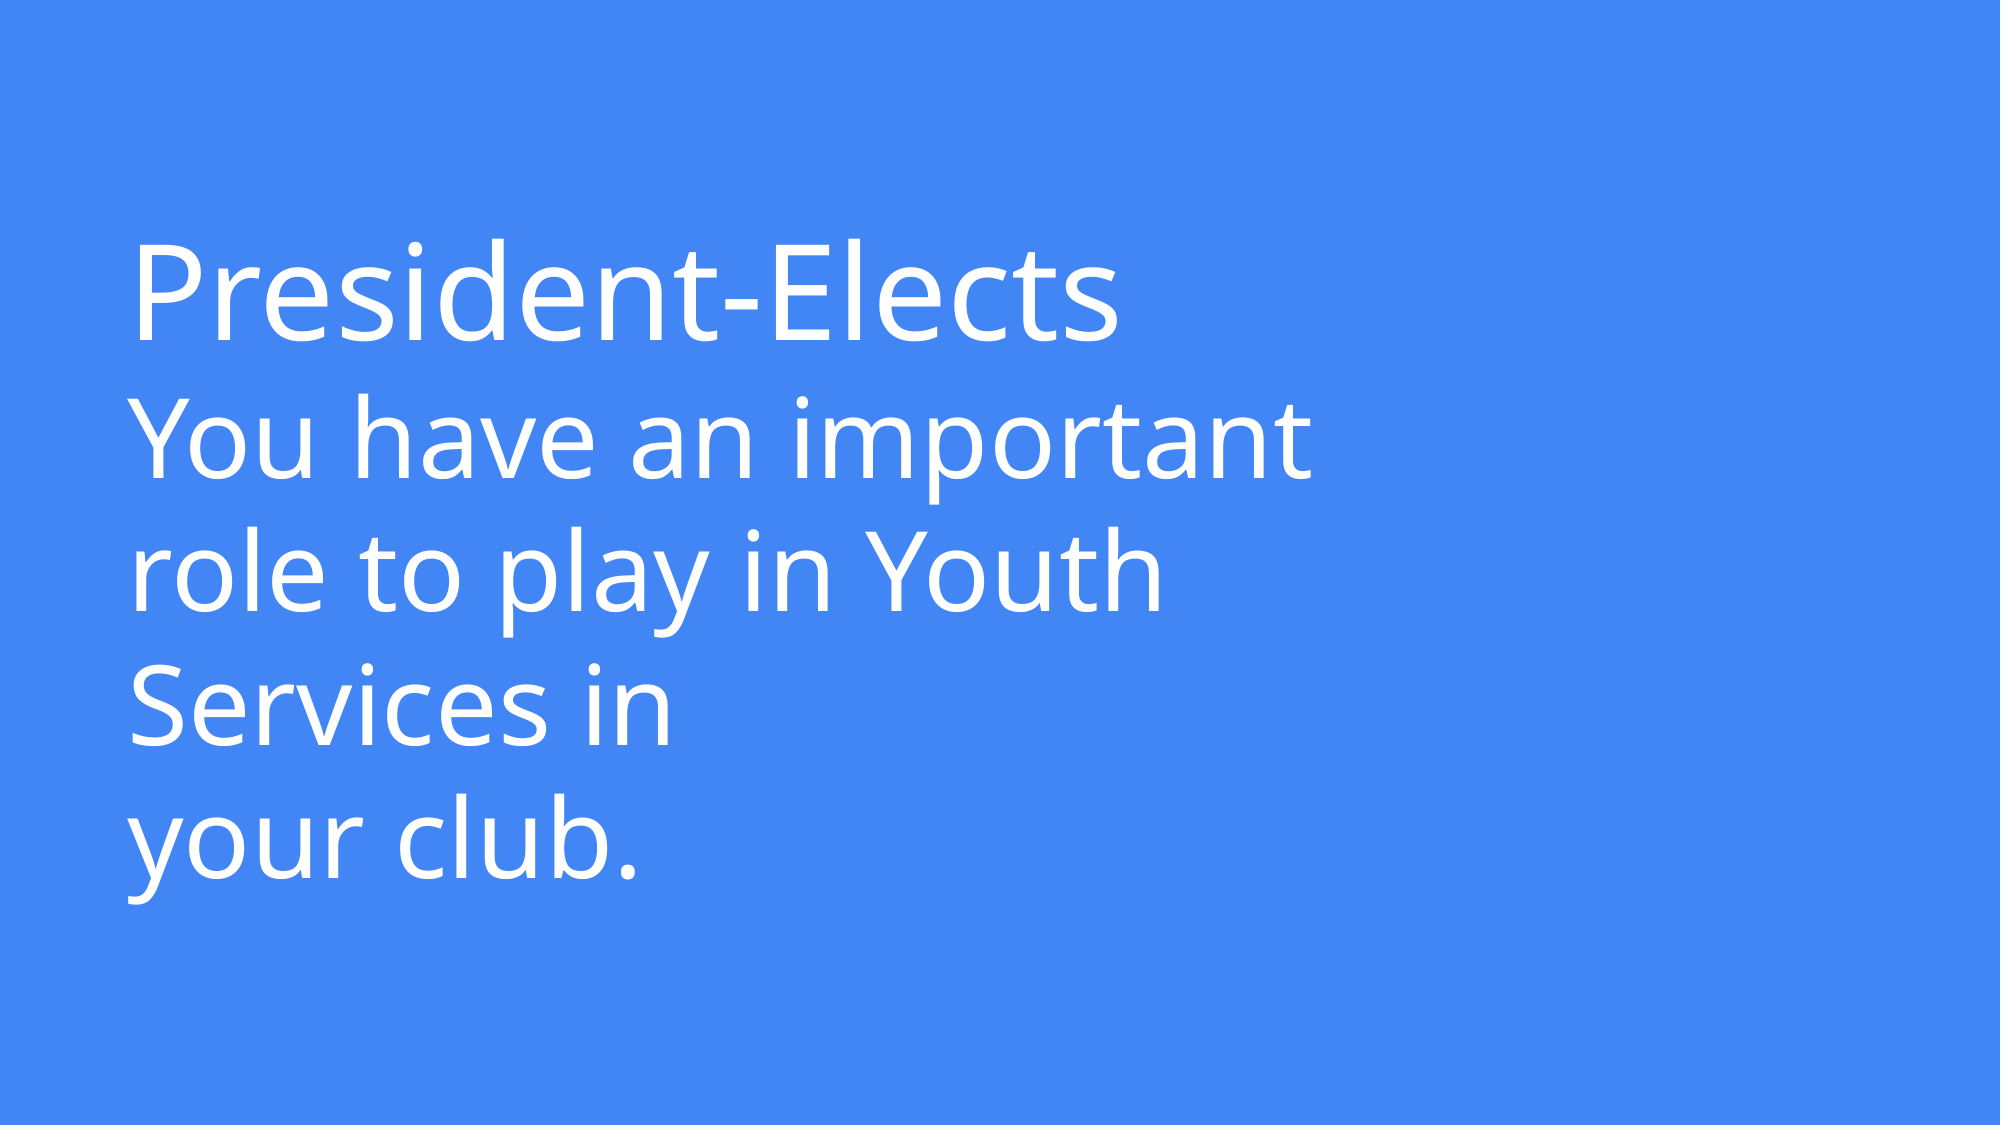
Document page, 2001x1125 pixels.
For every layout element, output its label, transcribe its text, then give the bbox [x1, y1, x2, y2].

title President-Elects You have an important role to play in Youth Services in your club. [107, 106, 1470, 1002]
